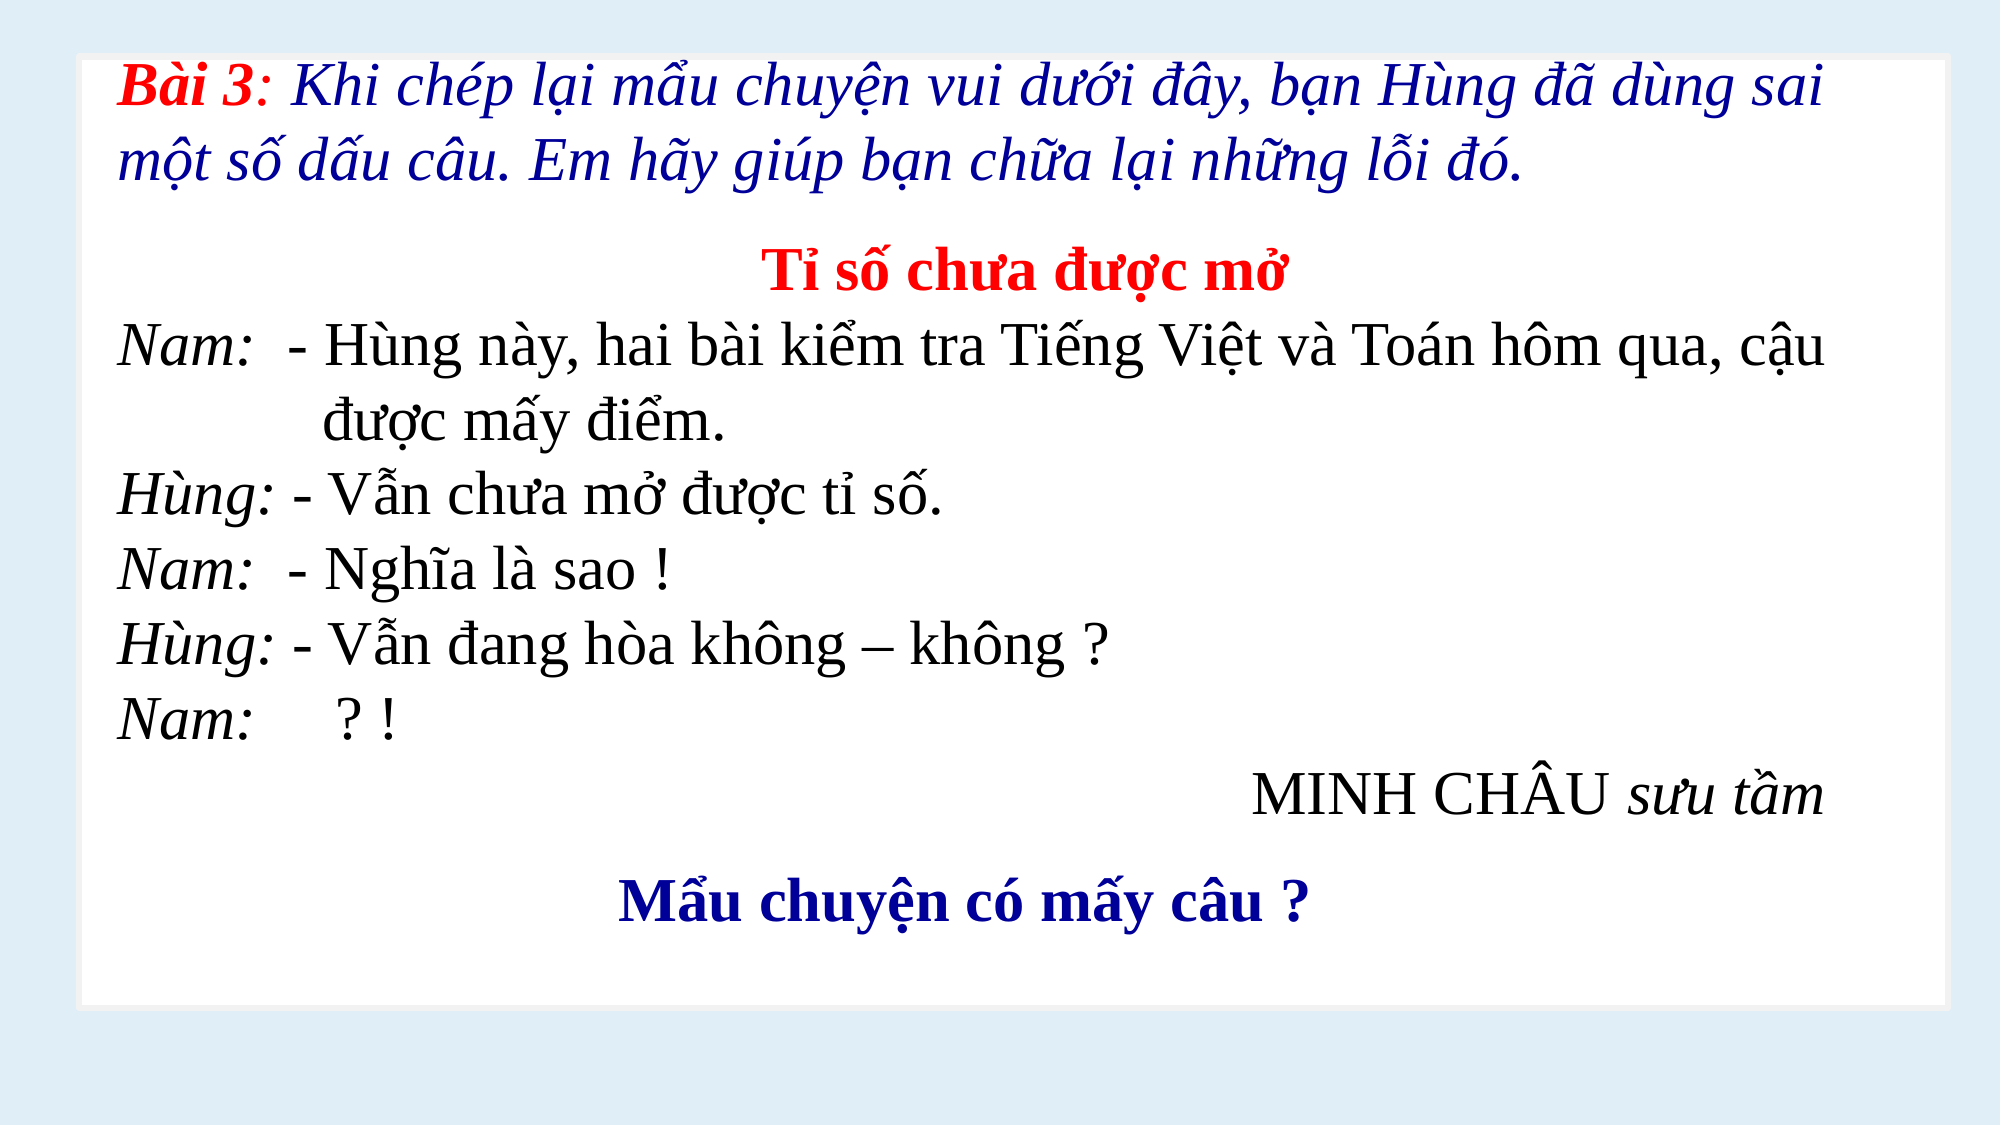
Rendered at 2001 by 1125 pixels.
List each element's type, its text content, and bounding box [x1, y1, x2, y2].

text_box Bài 3: Khi chép lại mẩu chuyện vui dưới đây, bạn Hùng đã dùng sai một số dấu câu. Em hãy giúp bạn chữa lại những lỗi đó. Tỉ số chưa được mở Nam: - Hùng này, hai bài kiểm tra Tiếng Việt và Toán hôm qua, cậu được mấy điểm. Hùng: - Vẫn chưa mở được tỉ số. Nam: - Nghĩa là sao ! Hùng: - Vẫn đang hòa không – không ? Nam: ? ! MINH CHÂU sưu tầm [102, 35, 1950, 835]
text_box Mẩu chuyện có mấy câu ? [603, 851, 1448, 942]
